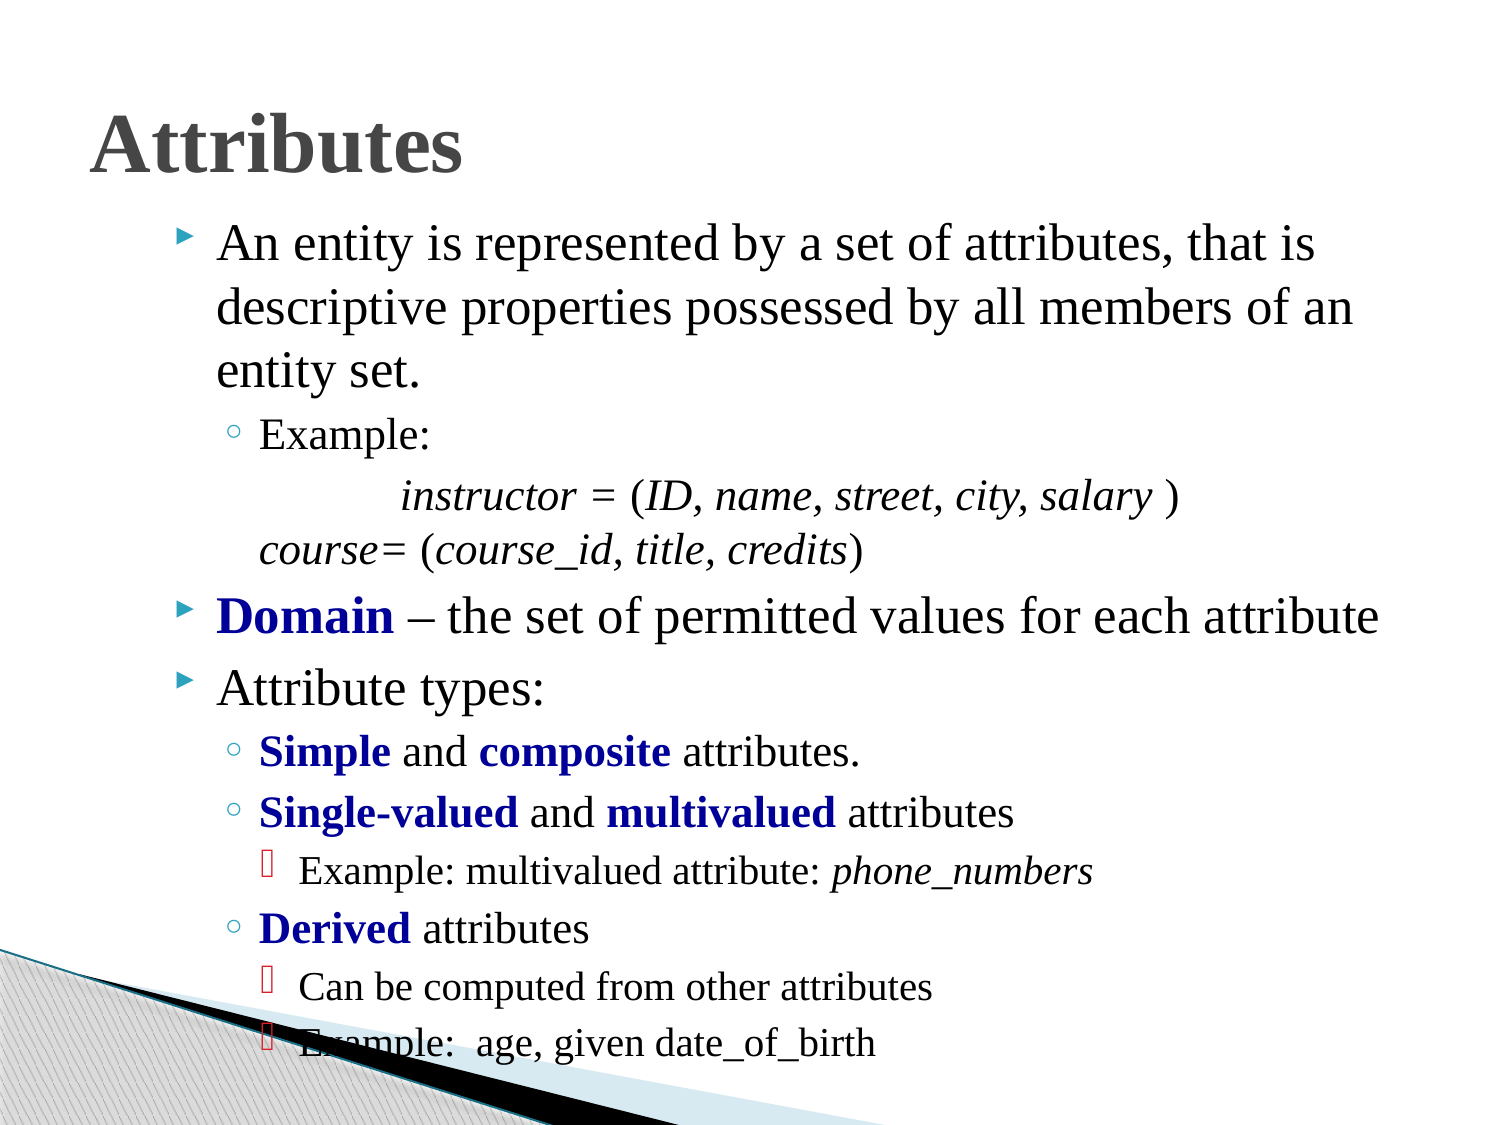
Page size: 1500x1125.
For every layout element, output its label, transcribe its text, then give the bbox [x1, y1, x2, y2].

list An entity is represented by a set of attributes, that is descriptive properties possessed by all members of an entity set. Example: instructor = (ID, name, street, city, salary ) course= (course_id, title, credits) Domain – the set of permitted values for each attribute Attribute types: Simple and composite attributes. Single-valued and multivalued attributes Example: multivalued attribute: phone_numbers Derived attributes Can be computed from other attributes Example: age, given date_of_birth [140, 200, 1448, 1085]
title Attributes [75, 45, 1425, 233]
